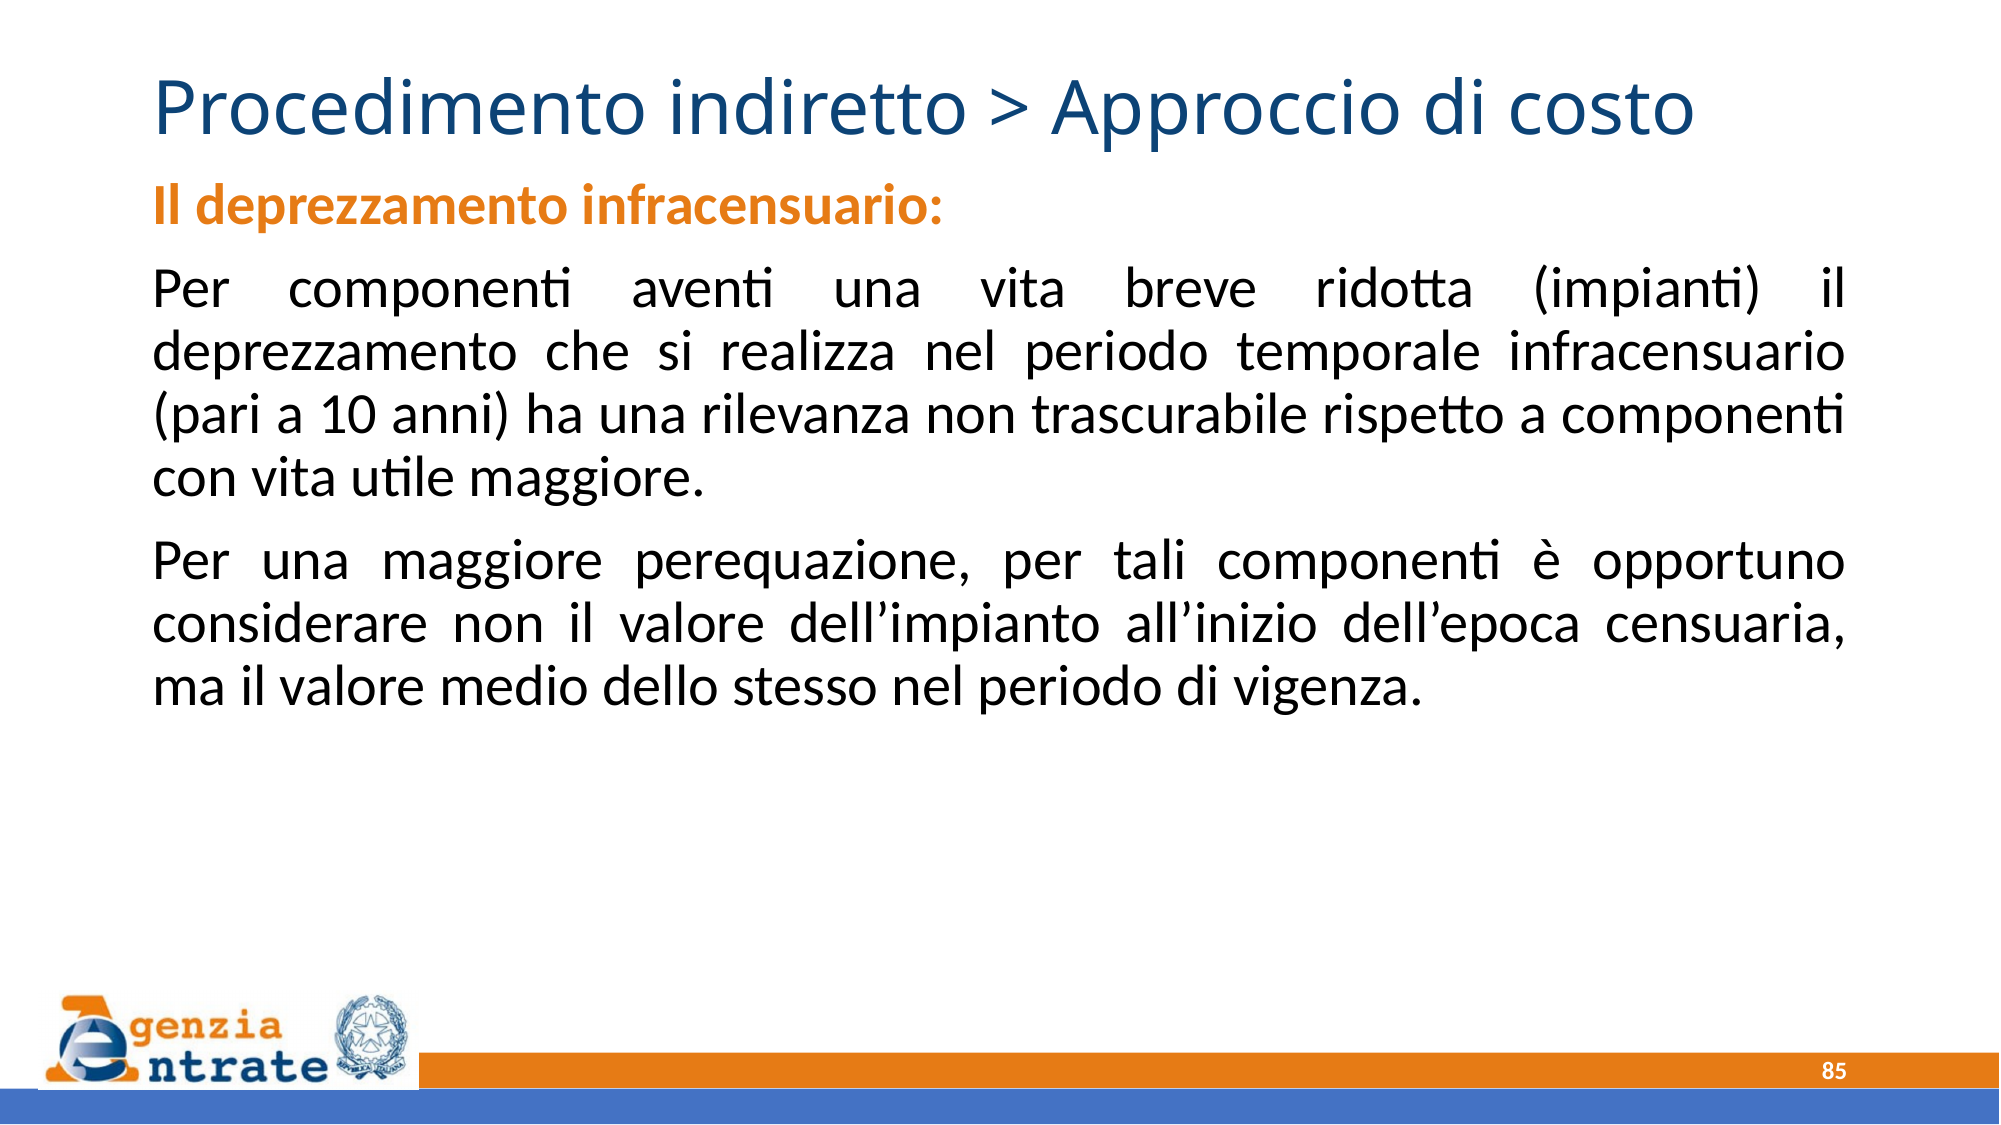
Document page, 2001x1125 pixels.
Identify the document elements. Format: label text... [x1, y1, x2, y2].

picture [38, 990, 419, 1090]
list Il deprezzamento infracensuario: Per componenti aventi una vita breve ridotta (impianti) il deprezzamento che si realizza nel periodo temporale infracensuario (pari a 10 anni) ha una rilevanza non trascurabile rispetto a componenti con vita utile maggiore. Per una maggiore perequazione, per tali componenti è opportuno considerare non il valore dell’impianto all’inizio dell’epoca censuaria, ma il valore medio dello stesso nel periodo di vigenza. [137, 166, 1863, 1001]
title Procedimento indiretto > Approccio di costo [137, 59, 1863, 160]
